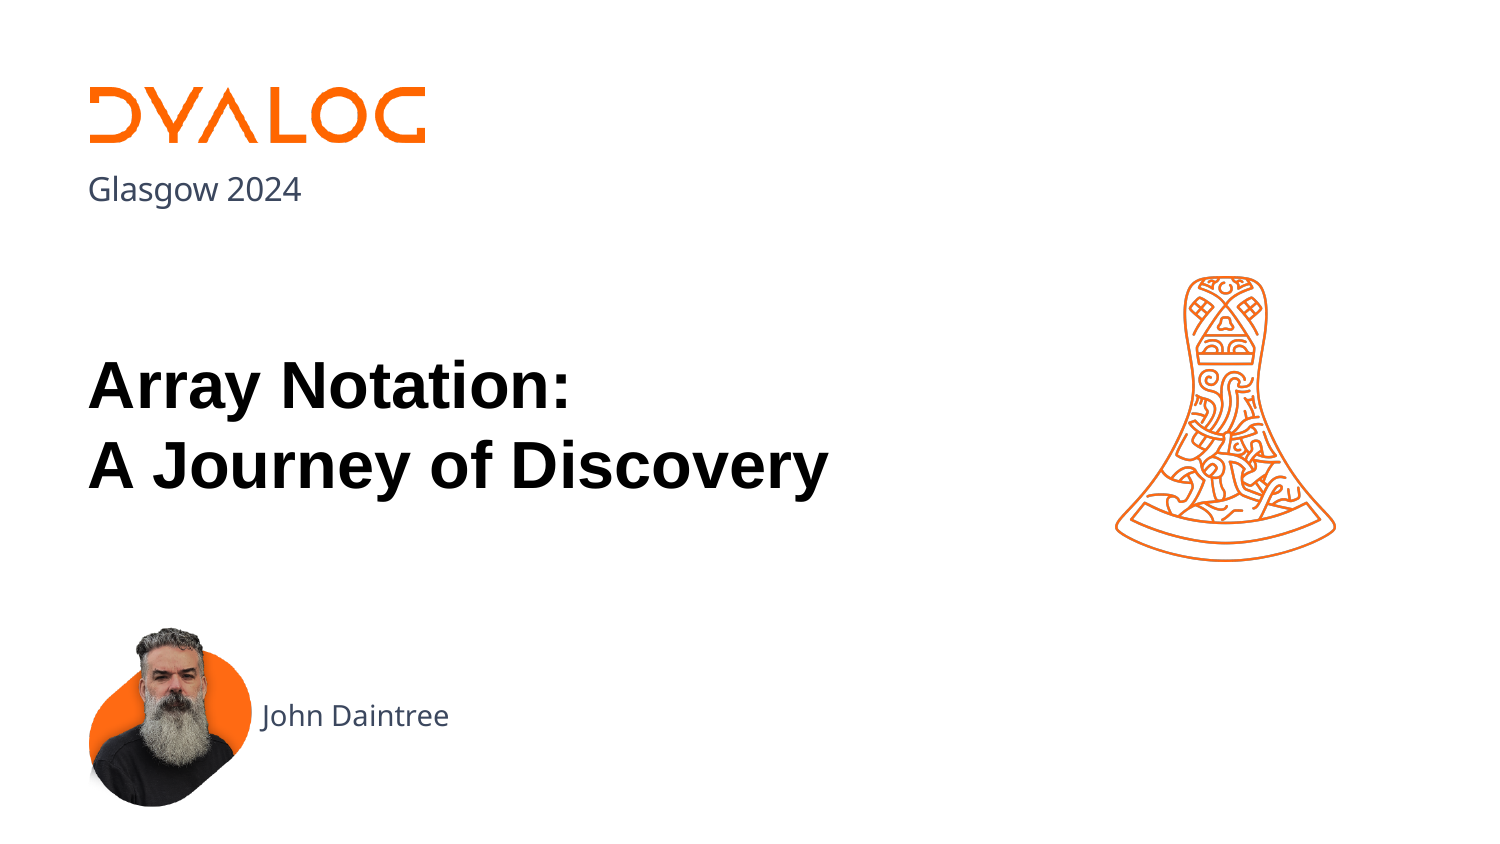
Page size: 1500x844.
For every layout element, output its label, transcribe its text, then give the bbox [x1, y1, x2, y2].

list John Daintree [269, 660, 532, 769]
picture [1115, 276, 1336, 562]
title Array Notation: A Journey of Discovery [72, 276, 906, 567]
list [74, 617, 265, 809]
picture [90, 87, 425, 143]
